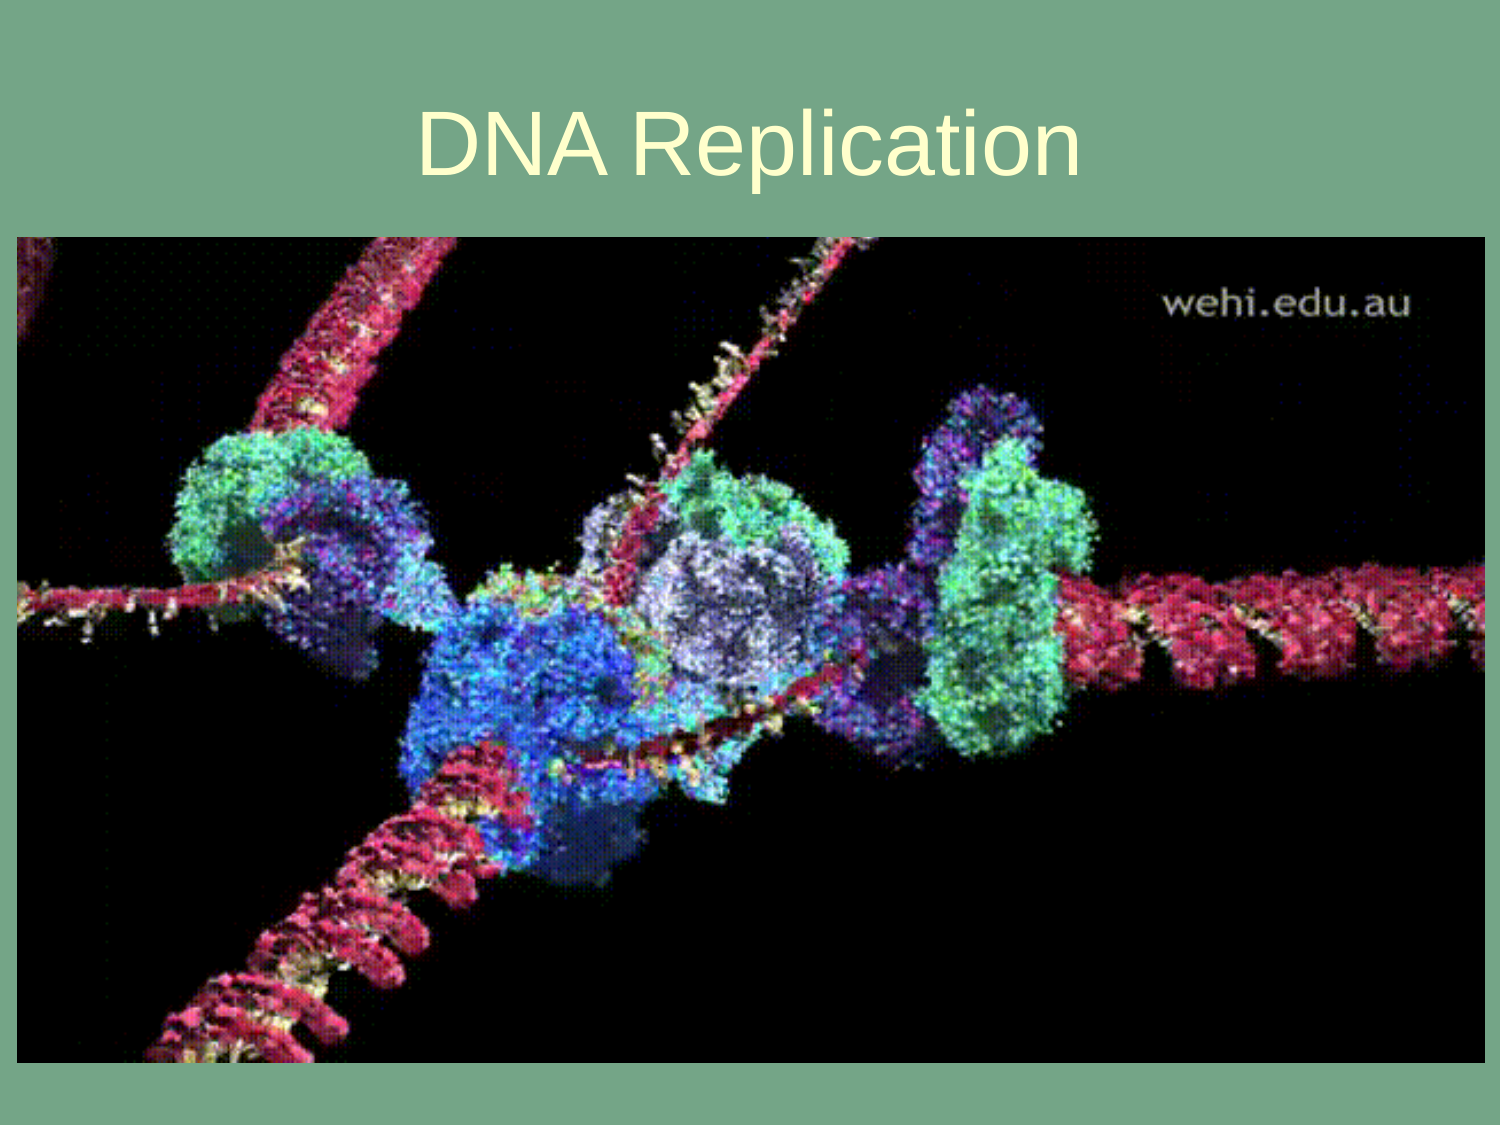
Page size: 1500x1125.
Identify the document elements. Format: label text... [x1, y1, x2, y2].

title DNA Replication [74, 45, 1426, 233]
picture [17, 237, 1485, 1063]
